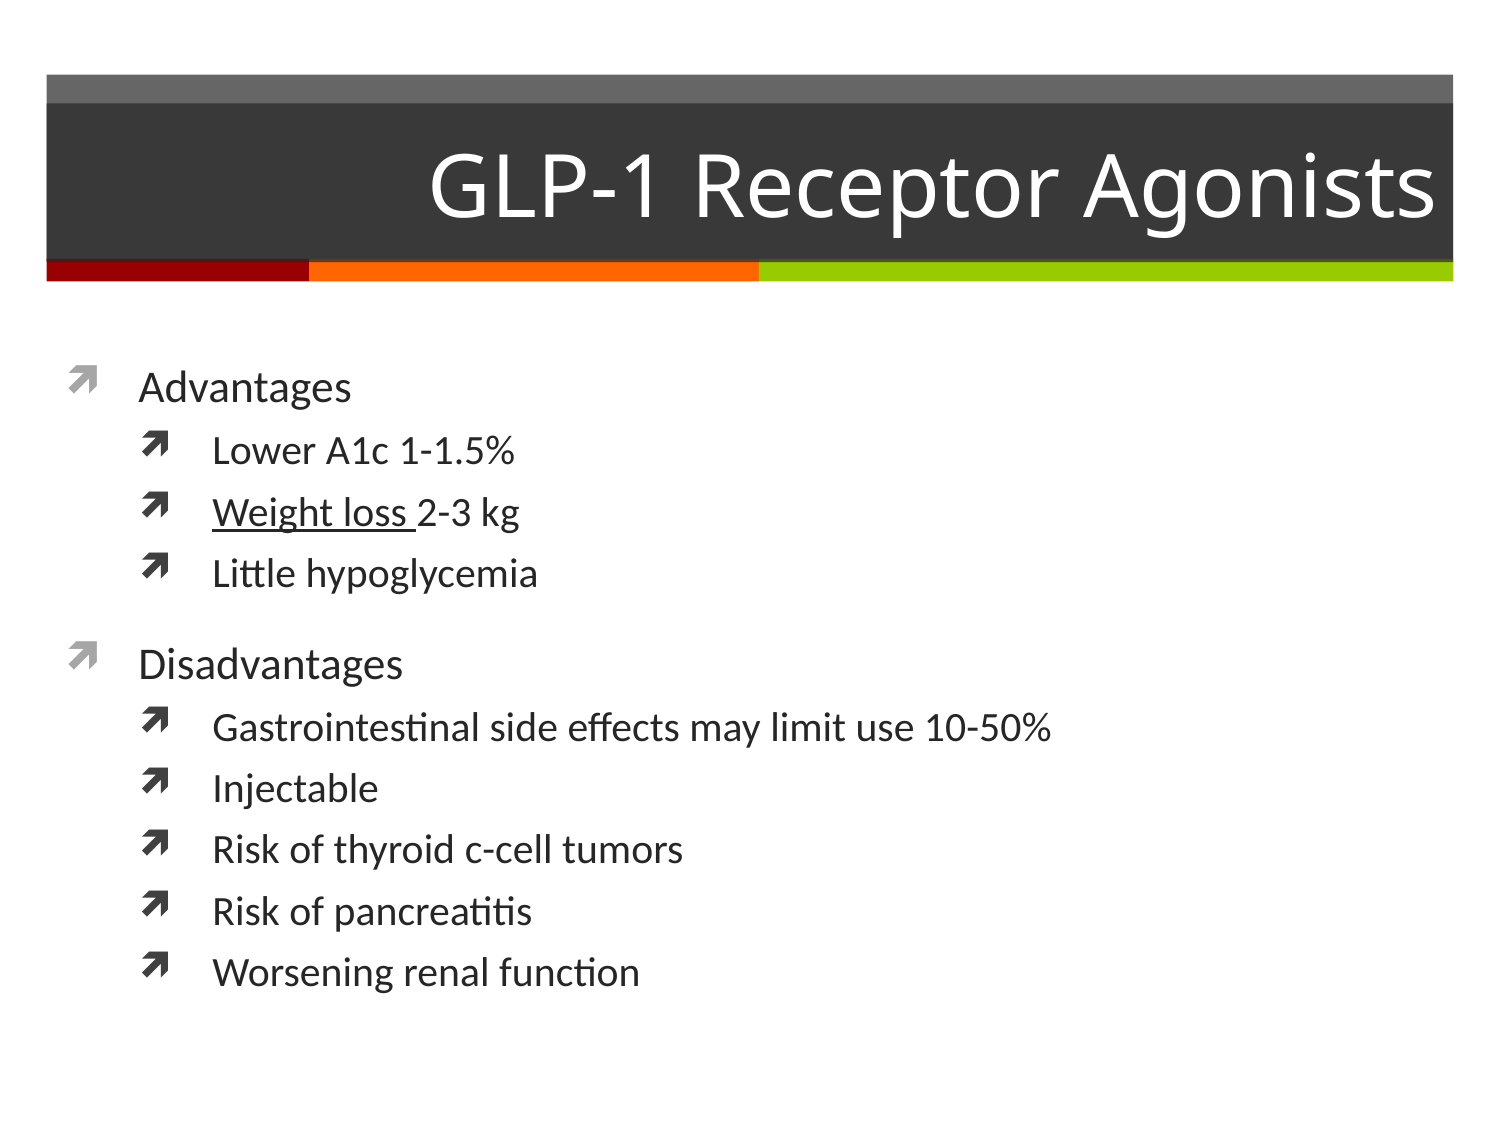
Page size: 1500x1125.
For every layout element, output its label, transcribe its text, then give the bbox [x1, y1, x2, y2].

title GLP-1 Receptor Agonists [46, 103, 1454, 263]
list Advantages Lower A1c 1-1.5% Weight loss 2-3 kg Little hypoglycemia Disadvantages Gastrointestinal side effects may limit use 10-50% Injectable Risk of thyroid c-cell tumors Risk of pancreatitis Worsening renal function [50, 350, 1454, 1005]
